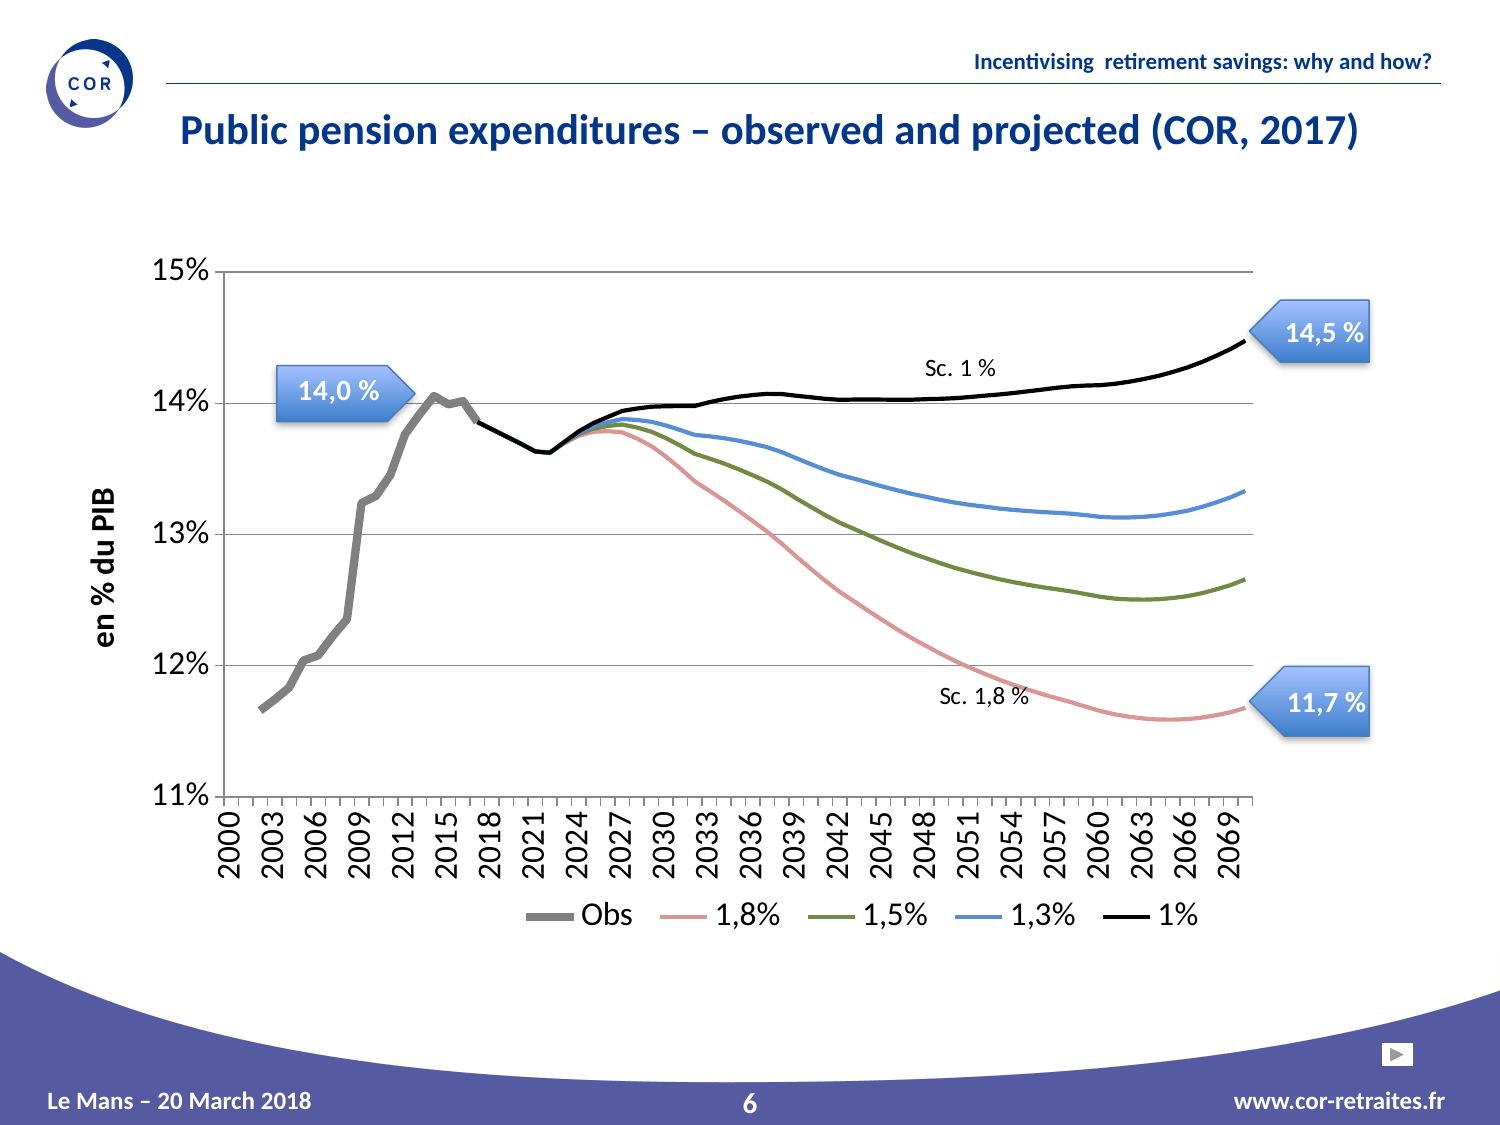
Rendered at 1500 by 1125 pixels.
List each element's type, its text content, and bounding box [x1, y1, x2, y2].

text_box 14,5 % [1310, 299, 1370, 363]
text_box 6 [575, 1077, 925, 1125]
text_box 11,7 % [1310, 665, 1370, 737]
text_box [1381, 1042, 1415, 1068]
picture [46, 39, 133, 128]
chart [78, 236, 1306, 963]
list Public pension expenditures – observed and projected (COR, 2017) [165, 94, 1383, 211]
picture [0, 952, 1500, 1125]
